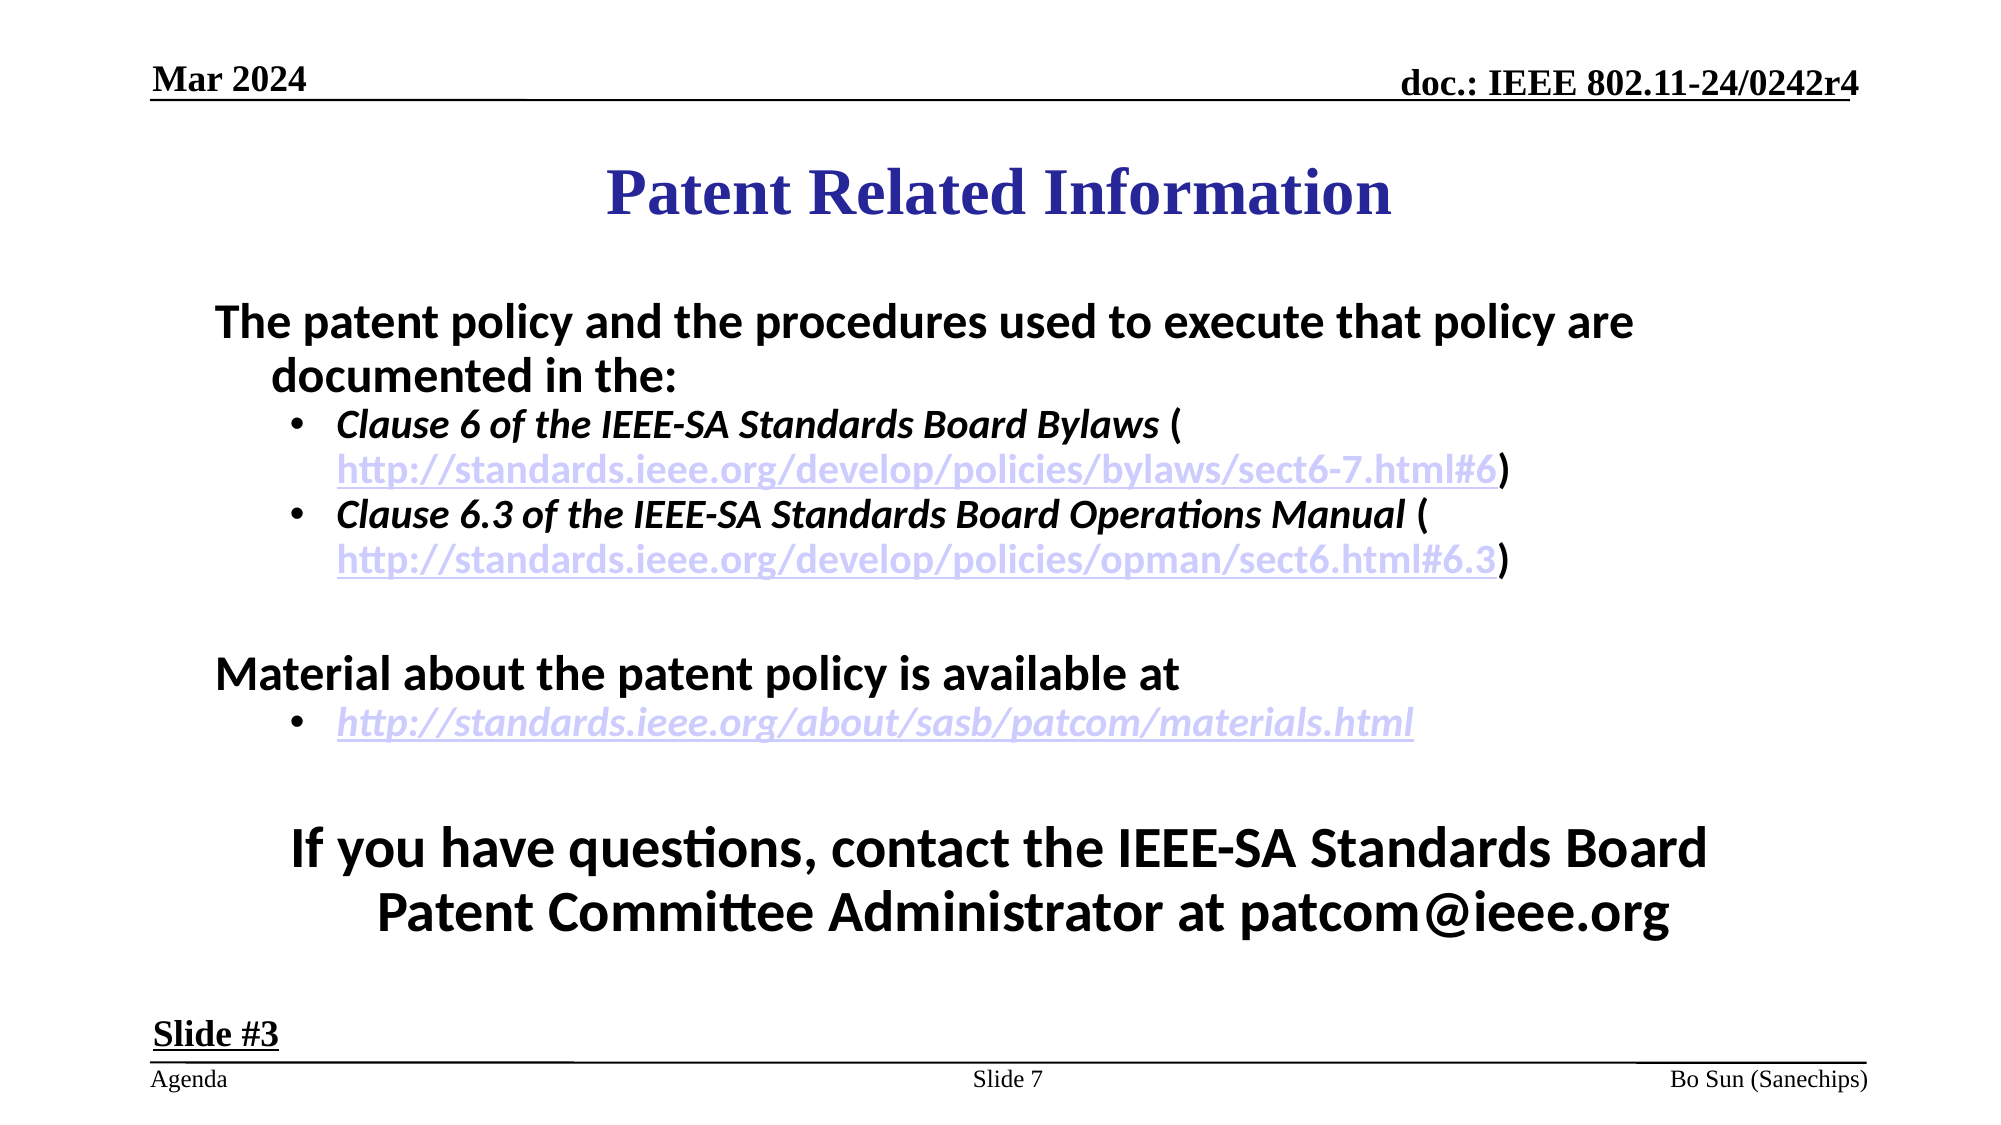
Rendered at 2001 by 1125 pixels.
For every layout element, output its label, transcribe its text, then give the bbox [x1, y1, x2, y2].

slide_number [152, 54, 563, 100]
text_box Slide #3 [138, 1002, 295, 1062]
footer Bo Sun (Sanechips) [1171, 1061, 1869, 1093]
text_box The patent policy and the procedures used to execute that policy are documented in the: Clause 6 of the IEEE-SA Standards Board Bylaws (http://standards.ieee.org/develop/policies/bylaws/sect6-7.html#6) Clause 6.3 of the IEEE-SA Standards Board Operations Manual (http://standards.ieee.org/develop/policies/opman/sect6.html#6.3) Material about the patent policy is available at http://standards.ieee.org/about/sasb/patcom/materials.html If you have questions, contact the IEEE-SA Standards Board Patent Committee Administrator at patcom@ieee.org [200, 287, 1800, 988]
text_box Patent Related Information [362, 100, 1638, 276]
slide_number Slide 7 [949, 1061, 1067, 1123]
